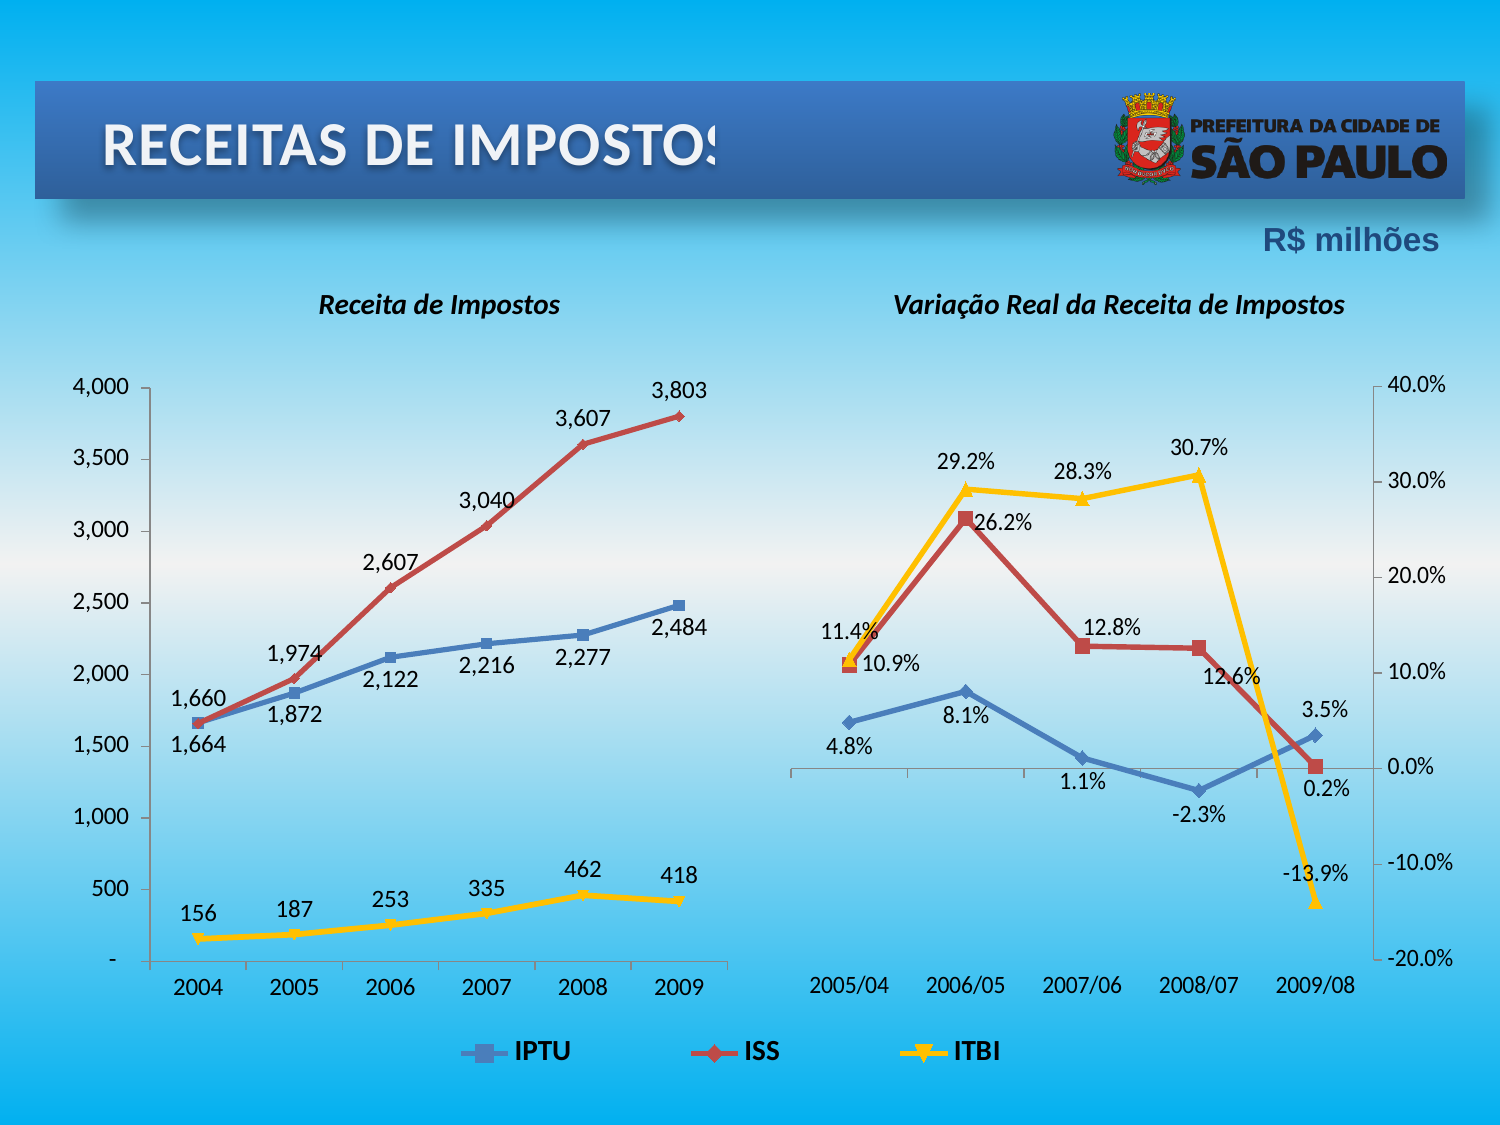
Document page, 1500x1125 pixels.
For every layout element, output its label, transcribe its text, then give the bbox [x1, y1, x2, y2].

chart [34, 362, 1454, 1091]
text_box RECEITAS DE IMPOSTOS [81, 81, 1465, 200]
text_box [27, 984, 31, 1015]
text_box Receita de Impostos [199, 277, 680, 328]
text_box R$ milhões [1195, 210, 1455, 266]
text_box Variação Real da Receita de Impostos [855, 277, 1383, 328]
